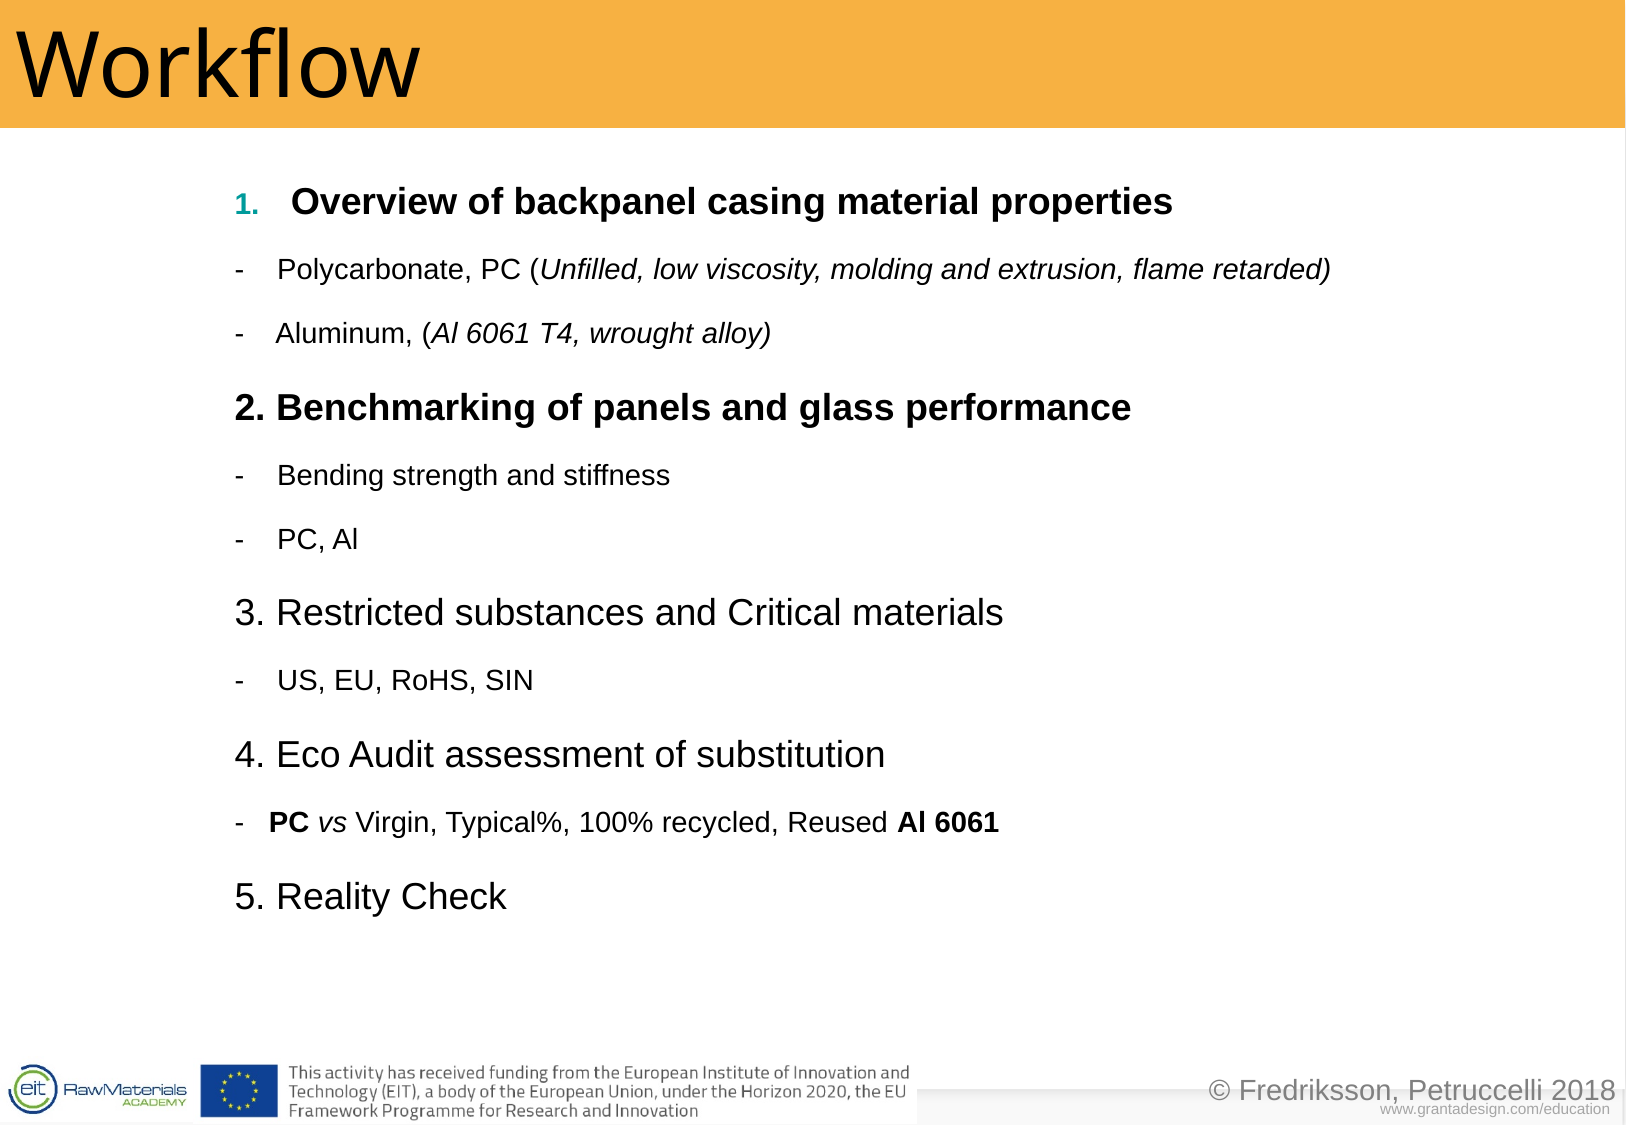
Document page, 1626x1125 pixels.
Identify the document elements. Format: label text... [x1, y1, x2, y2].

picture [0, 0, 1625, 128]
text_box Overview of backpanel casing material properties - Polycarbonate, PC (Unfilled, low viscosity, molding and extrusion, flame retarded) - Aluminum, (Al 6061 T4, wrought alloy) 2. Benchmarking of panels and glass performance - Bending strength and stiffness - PC, Al 3. Restricted substances and Critical materials - US, EU, RoHS, SIN 4. Eco Audit assessment of substitution - PC vs Virgin, Typical%, 100% recycled, Reused Al 6061 5. Reality Check [219, 146, 1348, 924]
picture [0, 1056, 917, 1125]
text_box © Fredriksson, Petruccelli 2018 [1194, 1063, 1625, 1114]
